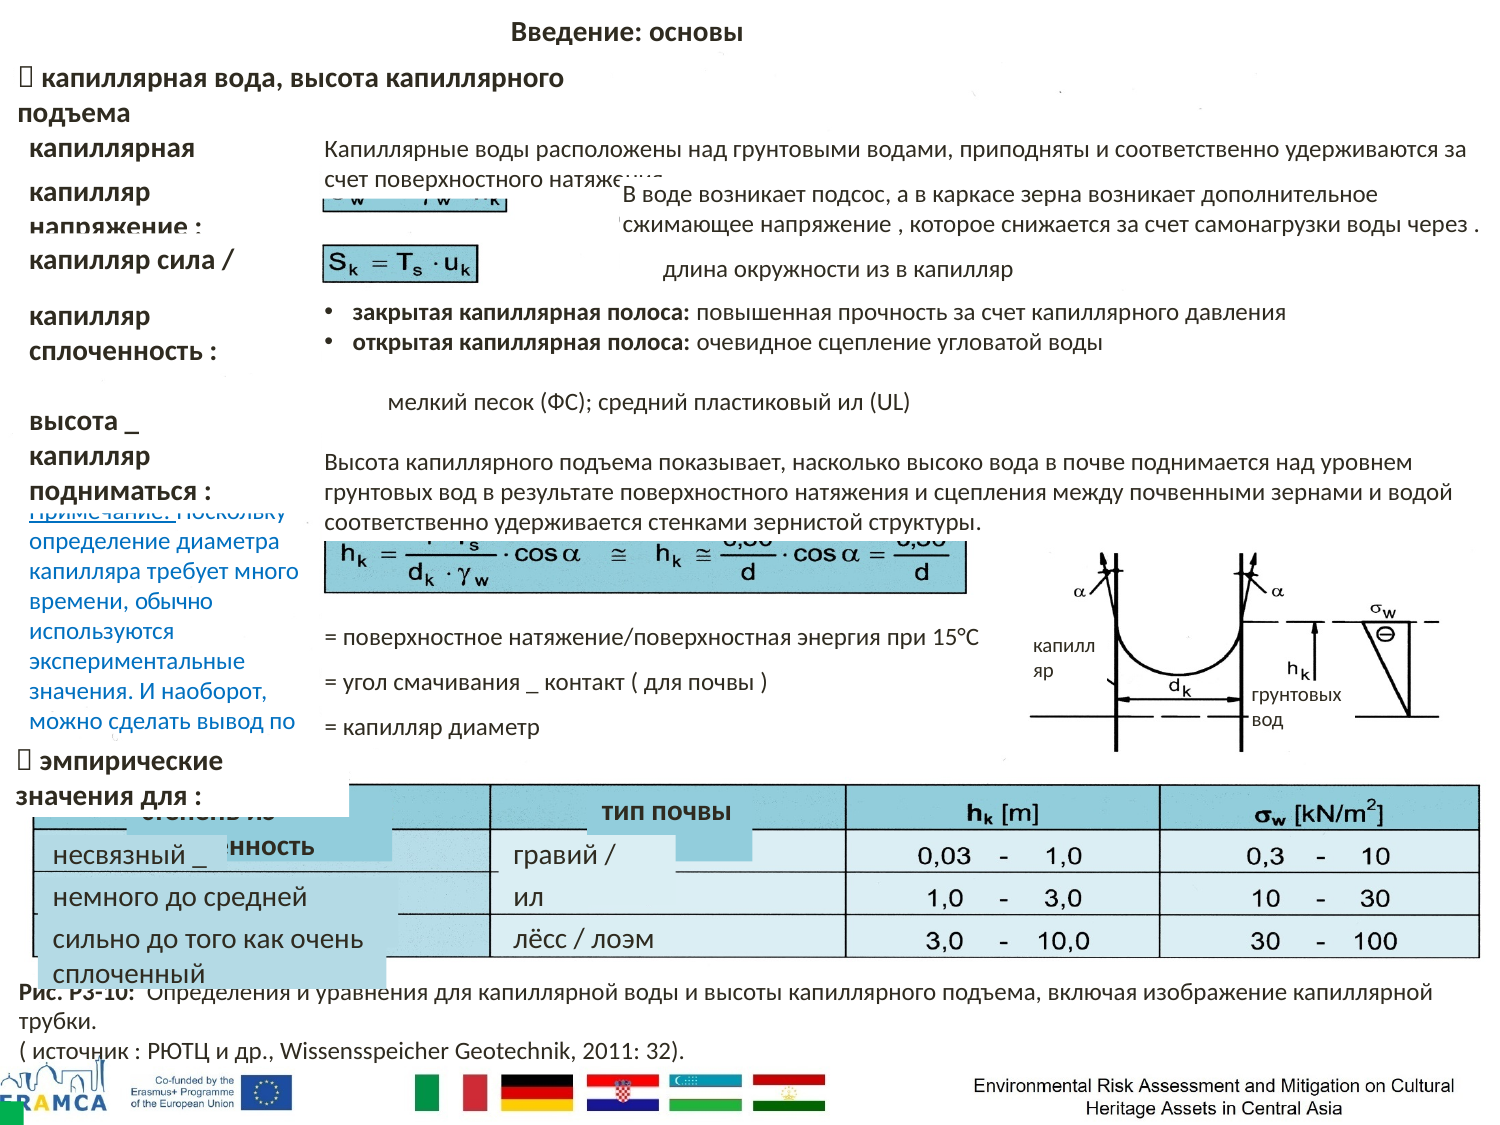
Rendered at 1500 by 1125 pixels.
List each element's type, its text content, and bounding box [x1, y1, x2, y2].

picture [0, 1055, 1500, 1125]
text_box [0, 1099, 26, 1125]
text_box Рис. P3-10: Определения и уравнения для капиллярной воды и высоты капиллярного подъема, включая изображение капиллярной трубки. ( источник : Рютц и др., Wissensspeicher Geotechnik, 2011: 32). [4, 984, 1500, 1073]
text_box Введение: основы [496, 4, 1205, 43]
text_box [2, 45, 1500, 977]
